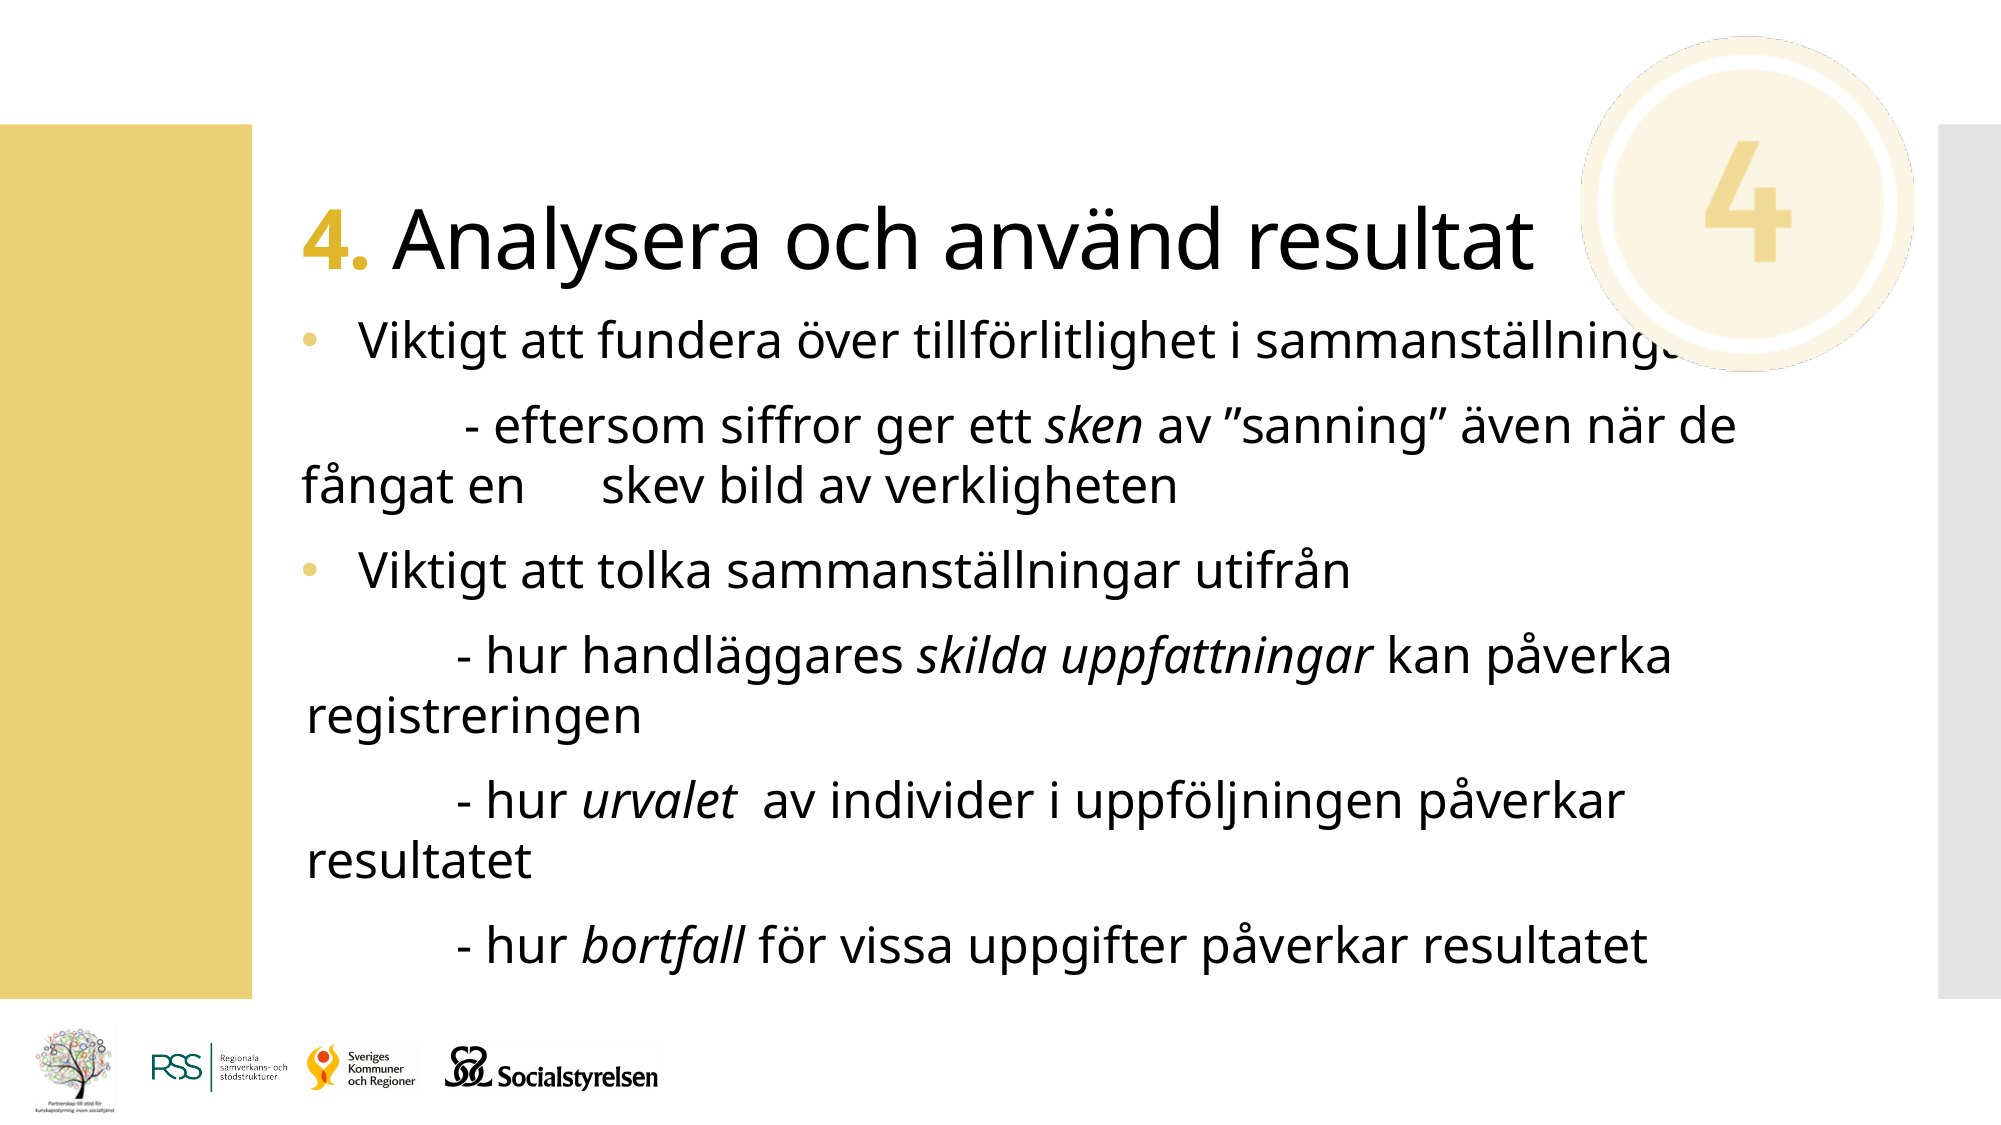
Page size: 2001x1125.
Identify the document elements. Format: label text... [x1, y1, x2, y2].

picture [32, 1026, 118, 1117]
picture [445, 1043, 661, 1092]
picture [1580, 2, 1915, 386]
title 4. Analysera och använd resultat [287, 129, 1580, 295]
list Viktigt att fundera över tillförlitlighet i sammanställningar - eftersom siffror ger ett sken av ”sanning” även när de fångat en skev bild av verkligheten Viktigt att tolka sammanställningar utifrån - hur handläggares skilda uppfattningar kan påverka registreringen - hur urvalet av individer i uppföljningen påverkar resultatet - hur bortfall för vissa uppgifter påverkar resultatet [286, 320, 1835, 963]
picture [152, 1043, 287, 1092]
picture [306, 1043, 421, 1092]
